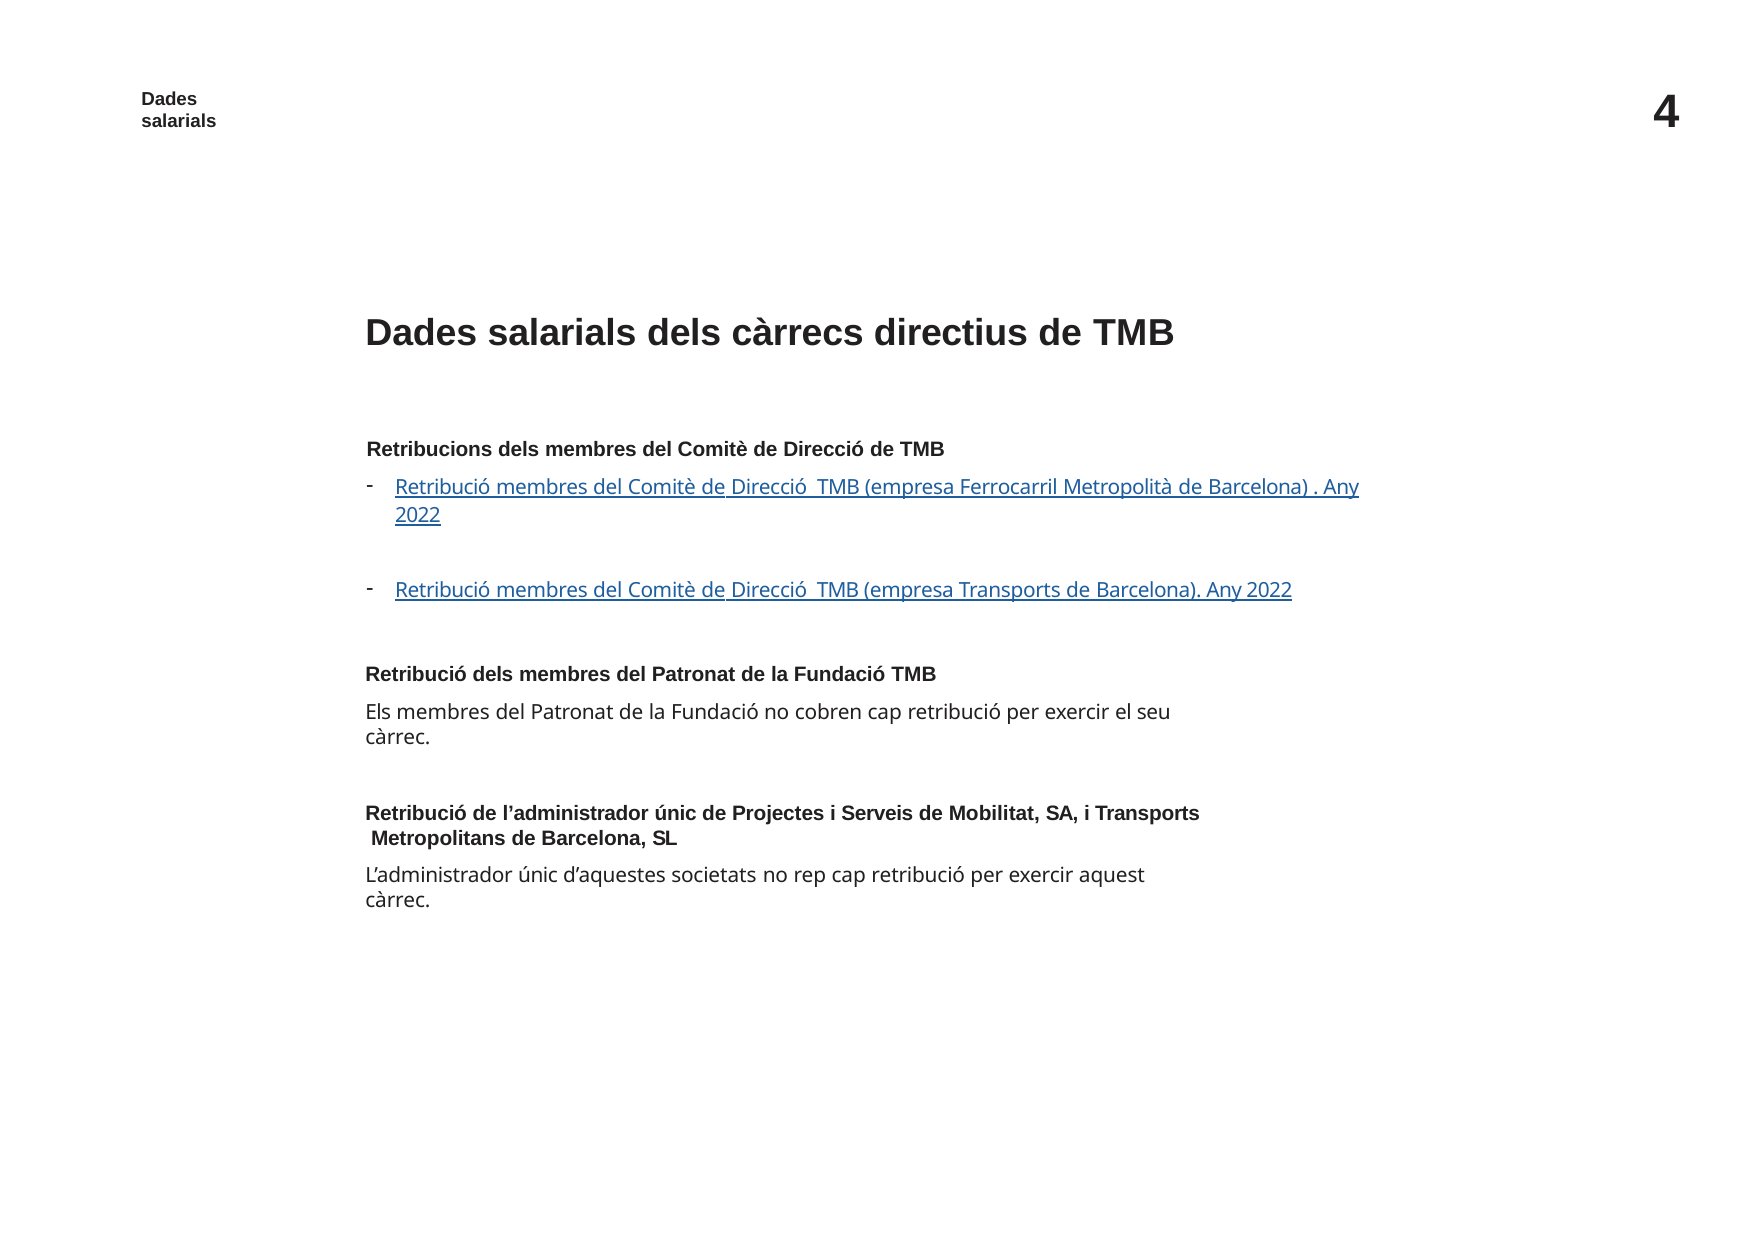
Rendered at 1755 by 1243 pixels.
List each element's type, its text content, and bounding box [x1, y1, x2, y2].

text_box Dades salarials [139, 84, 219, 132]
text_box Retribució dels membres del Patronat de la Fundació TMB Els membres del Patronat de la Fundació no cobren cap retribució per exercir el seu càrrec. [363, 646, 1199, 749]
text_box Retribucions dels membres del Comitè de Direcció de TMB Retribució membres del Comitè de Direcció TMB (empresa Ferrocarril Metropolità de Barcelona) . Any 2022 Retribució membres del Comitè de Direcció TMB (empresa Transports de Barcelona). Any 2022 [364, 421, 1378, 643]
text_box Retribució de l’administrador únic de Projectes i Serveis de Mobilitat, SA, i Transports Metropolitans de Barcelona, SL L’administrador únic d’aquestes societats no rep cap retribució per exercir aquest càrrec. [363, 797, 1202, 913]
text_box Dades salarials dels càrrecs directius de TMB [363, 306, 1177, 354]
text_box 4 [1651, 77, 1682, 137]
